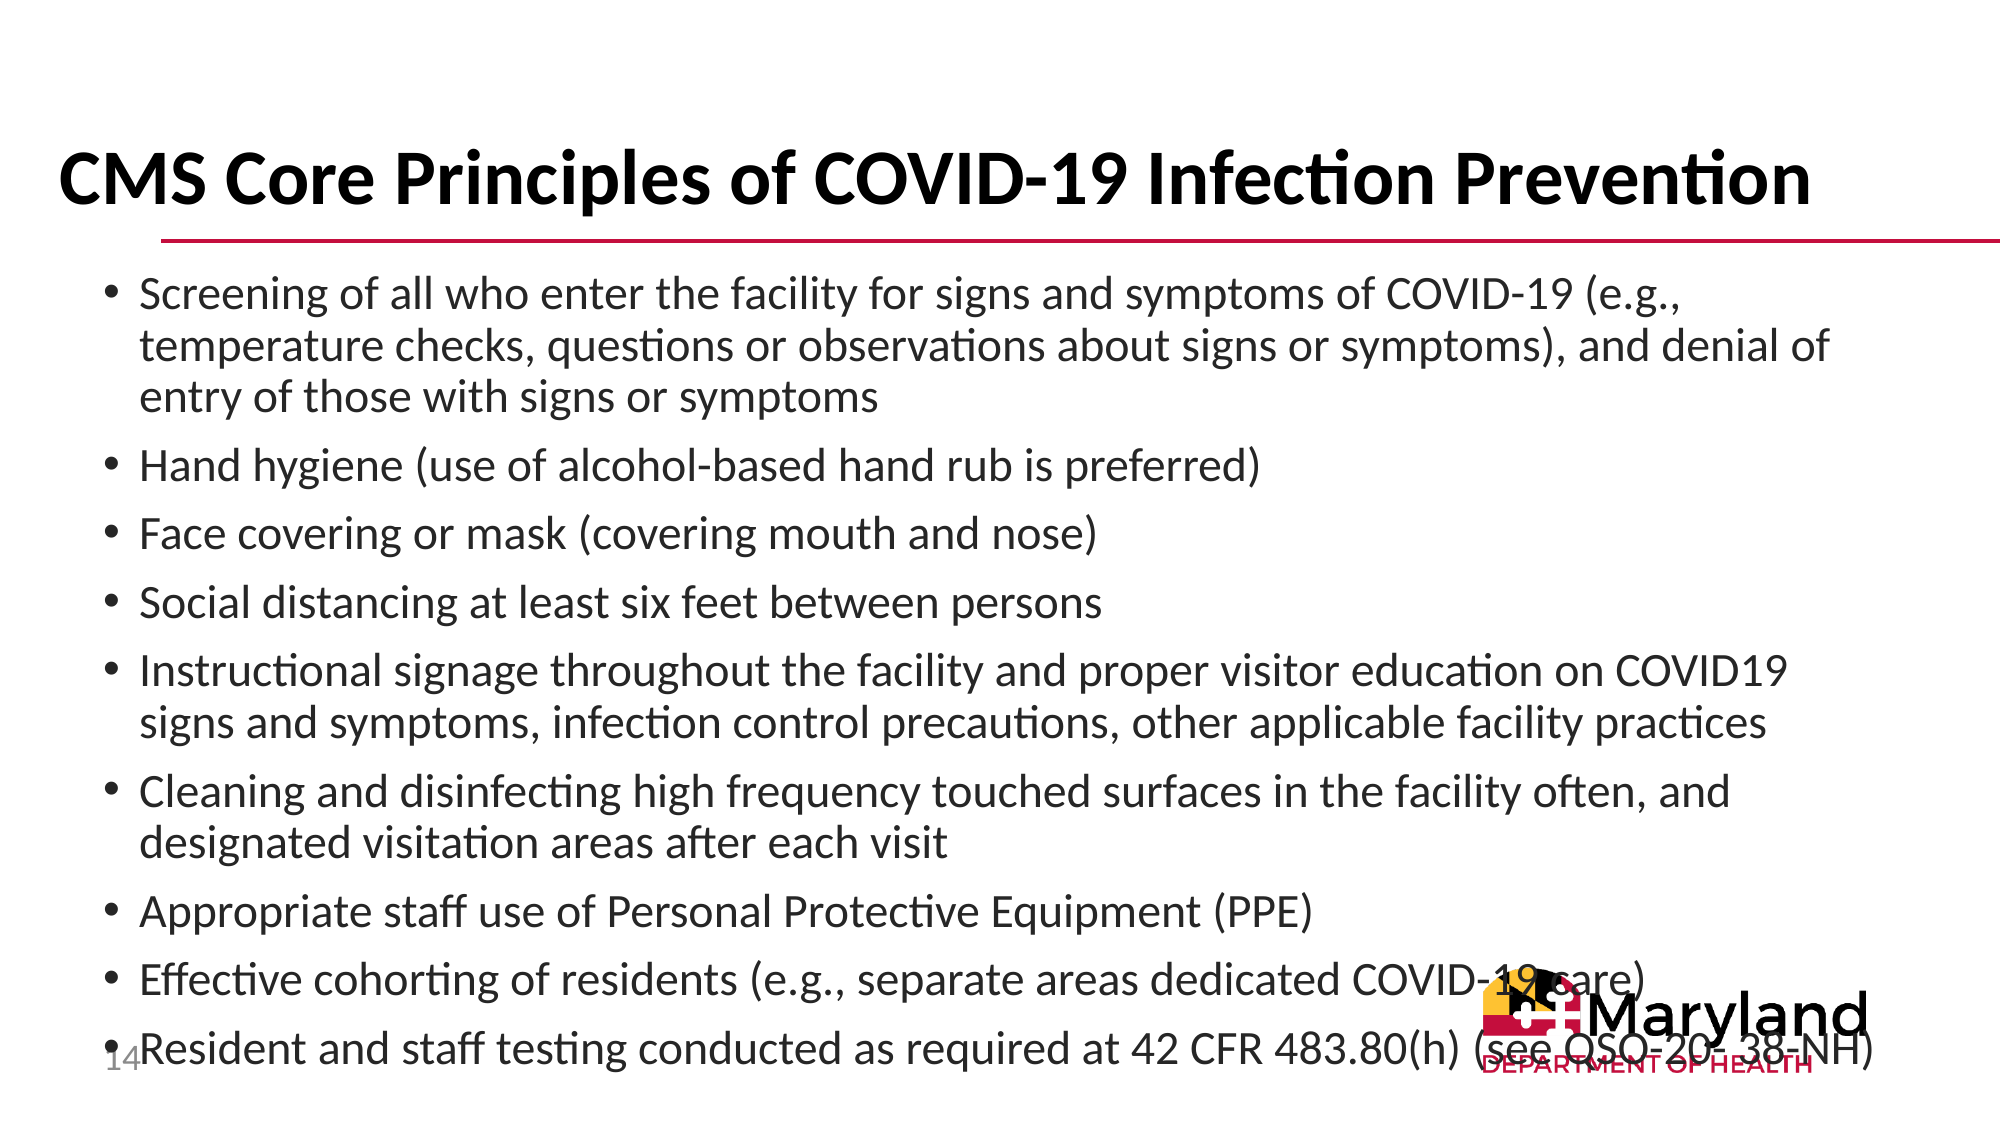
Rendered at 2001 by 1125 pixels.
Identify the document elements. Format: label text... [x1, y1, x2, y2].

slide_number 14 [88, 1025, 178, 1086]
title CMS Core Principles of COVID-19 Infection Prevention [44, 97, 2000, 262]
list Screening of all who enter the facility for signs and symptoms of COVID-19 (e.g., temperature checks, questions or observations about signs or symptoms), and denial of entry of those with signs or symptoms Hand hygiene (use of alcohol-based hand rub is preferred) Face covering or mask (covering mouth and nose) Social distancing at least six feet between persons Instructional signage throughout the facility and proper visitor education on COVID19 signs and symptoms, infection control precautions, other applicable facility practices Cleaning and disinfecting high frequency touched surfaces in the facility often, and designated visitation areas after each visit Appropriate staff use of Personal Protective Equipment (PPE) Effective cohorting of residents (e.g., separate areas dedicated COVID-19 care) Resident and staff testing conducted as required at 42 CFR 483.80(h) (see QSO-20- 38-NH) [88, 261, 1911, 1125]
